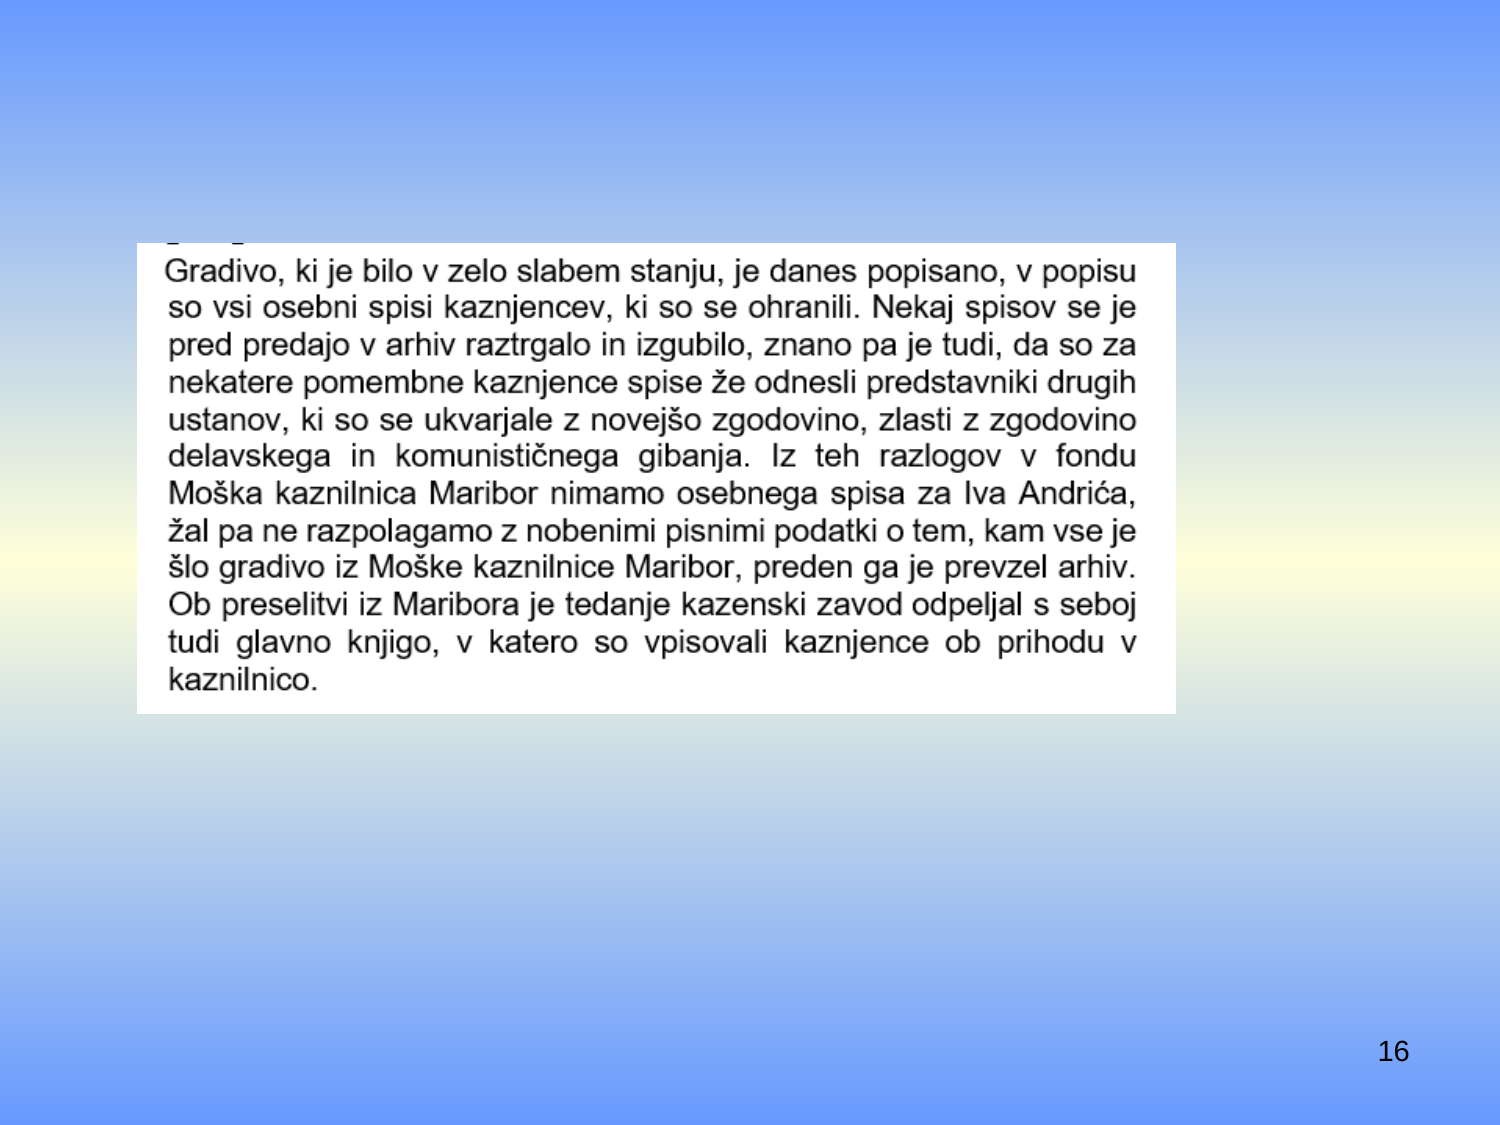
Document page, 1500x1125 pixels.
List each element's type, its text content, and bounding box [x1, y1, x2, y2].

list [137, 243, 1176, 715]
slide_number 16 [1074, 1024, 1425, 1103]
